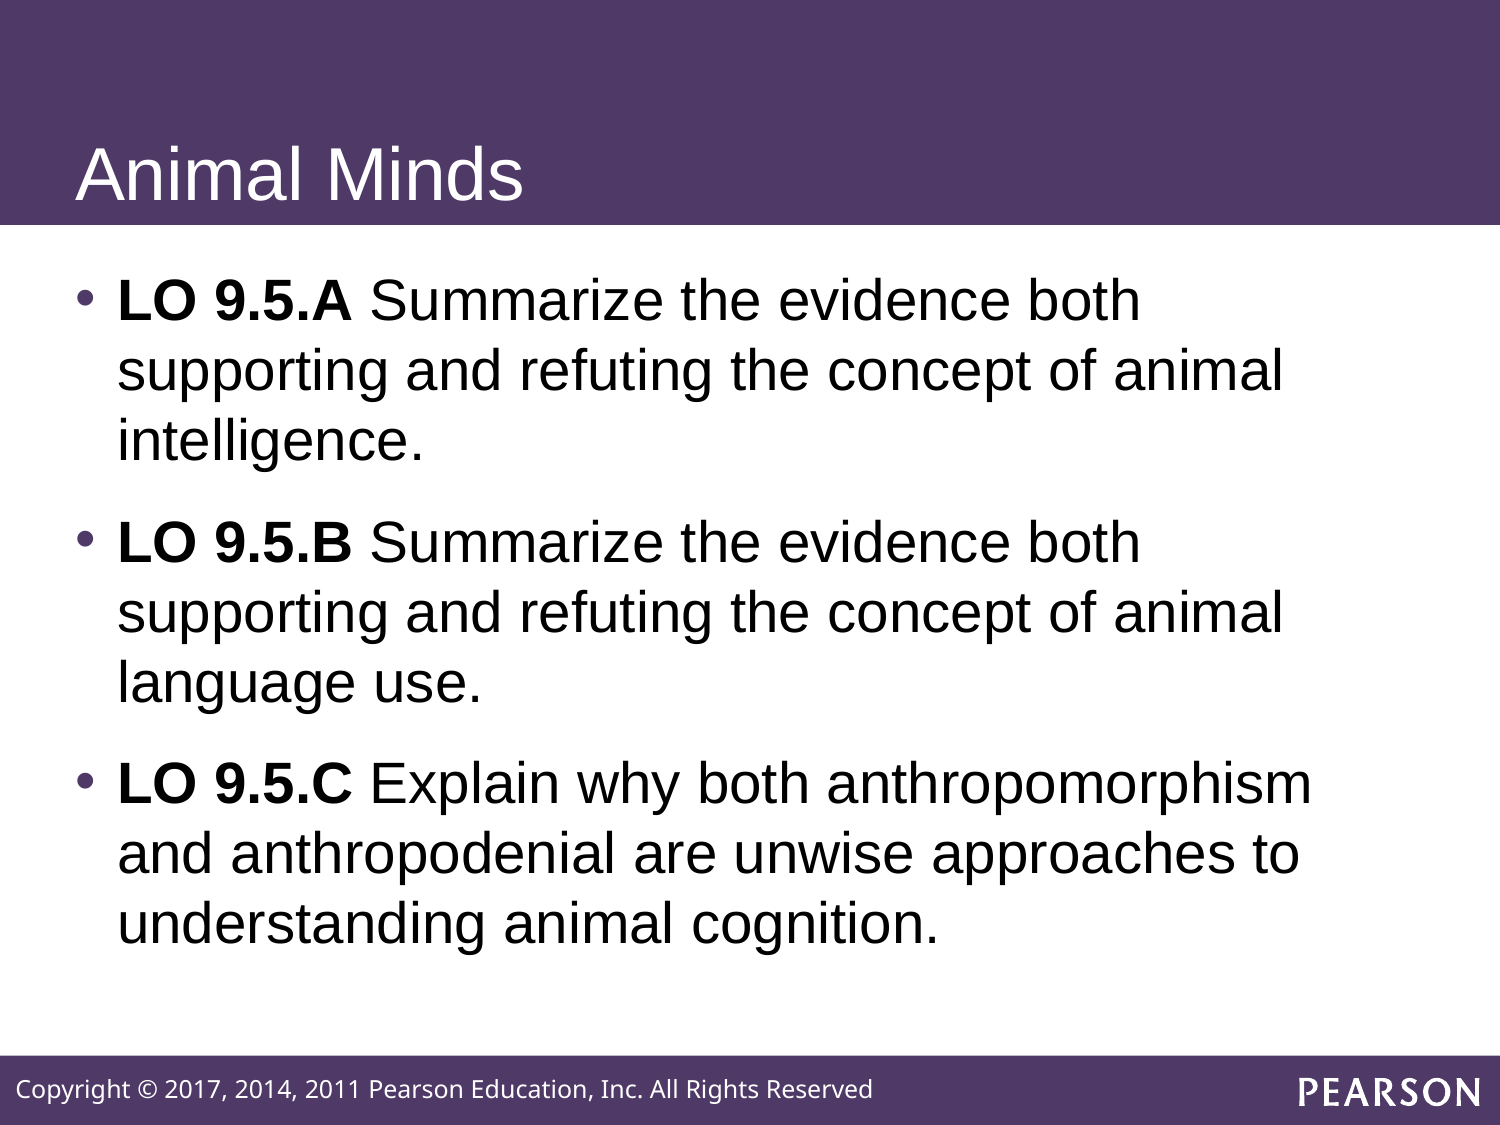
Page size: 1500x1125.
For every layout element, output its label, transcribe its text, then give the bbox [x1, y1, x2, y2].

list LO 9.5.A Summarize the evidence both supporting and refuting the concept of animal intelligence. LO 9.5.B Summarize the evidence both supporting and refuting the concept of animal language use. LO 9.5.C Explain why both anthropomorphism and anthropodenial are unwise approaches to understanding animal cognition. [75, 262, 1425, 1005]
title Animal Minds [75, 35, 1425, 216]
